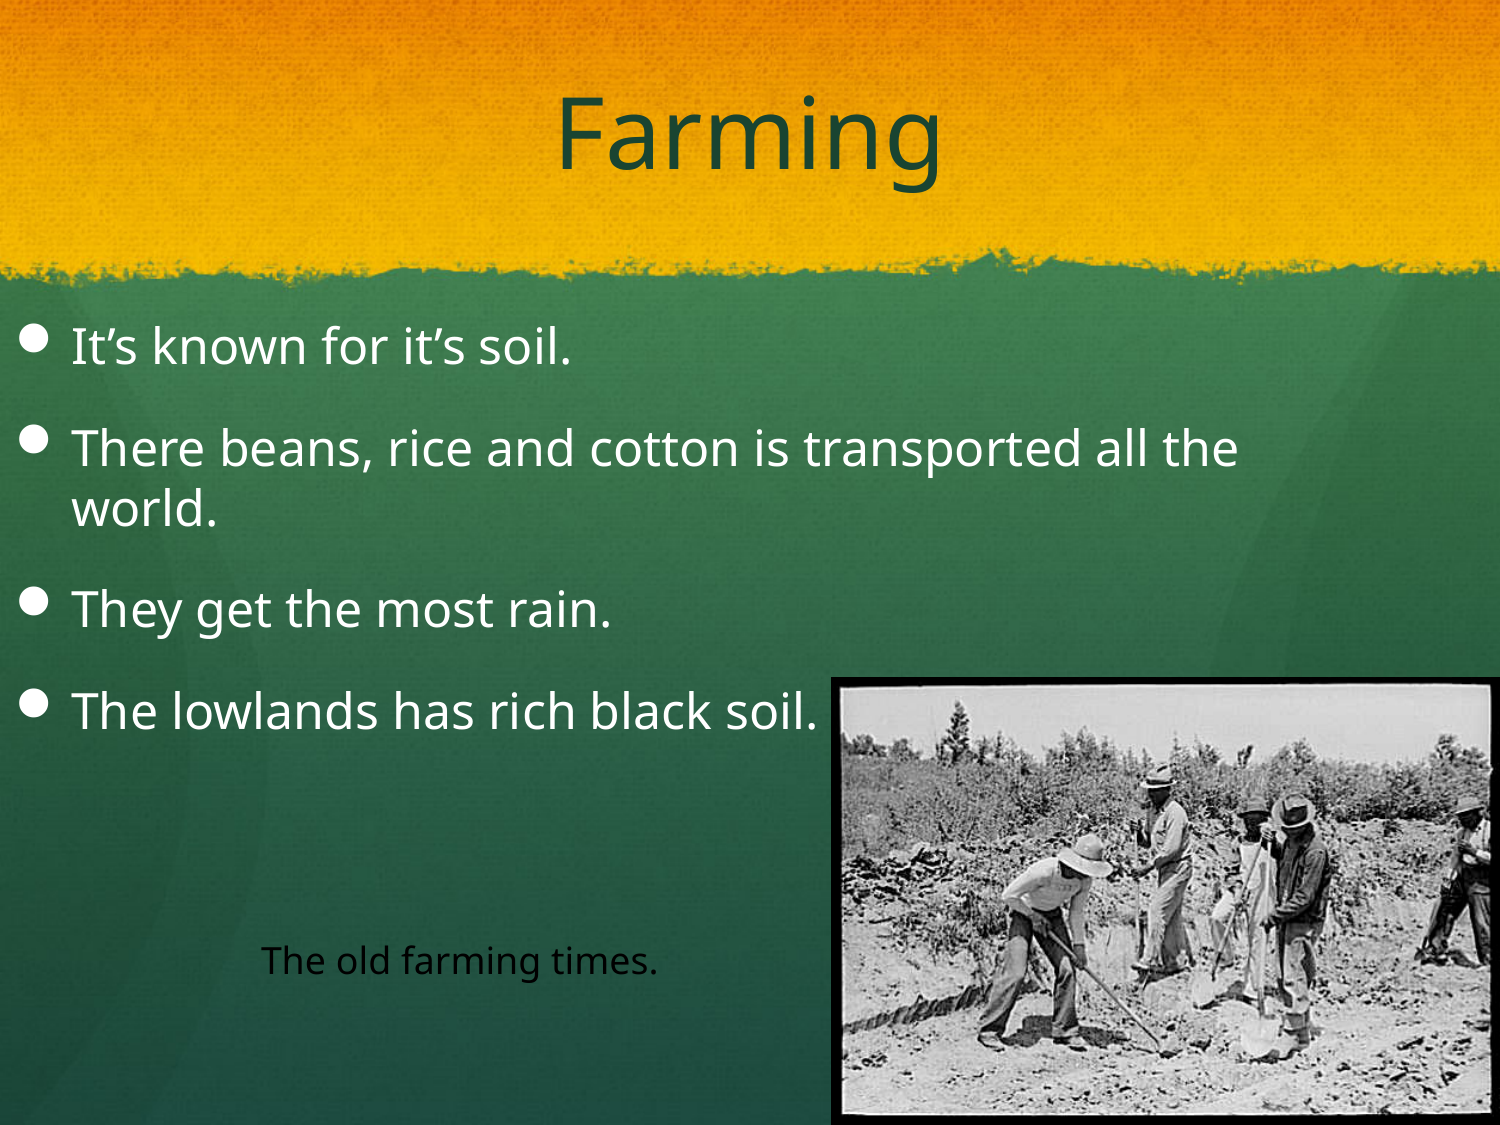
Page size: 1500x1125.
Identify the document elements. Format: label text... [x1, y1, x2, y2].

picture [0, 0, 1500, 1125]
text_box The old farming times. [246, 929, 674, 990]
title Farming [125, 13, 1375, 246]
list It’s known for it’s soil. There beans, rice and cotton is transported all the world. They get the most rain. The lowlands has rich black soil. [0, 306, 1375, 786]
